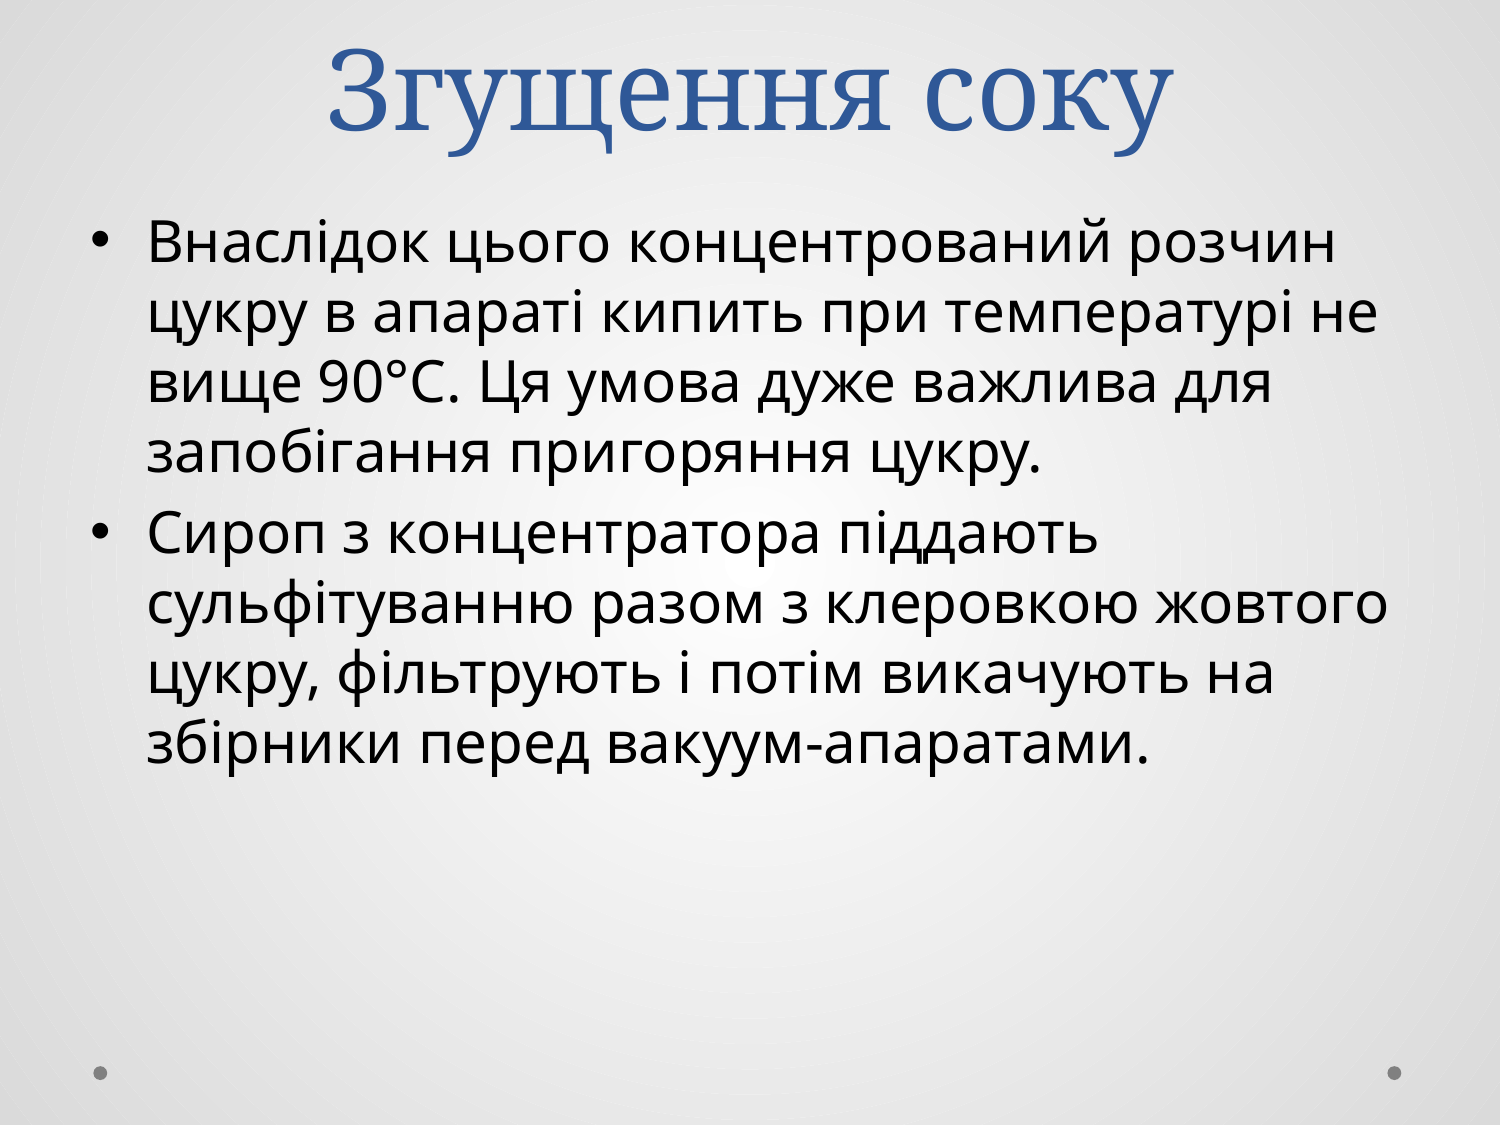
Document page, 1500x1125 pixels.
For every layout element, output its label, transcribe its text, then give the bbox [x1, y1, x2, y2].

list Внаслідок цього концентрований розчин цукру в апараті кипить при температурі не вище 90°С. Ця умова дуже важлива для запобі­гання пригоряння цукру. Сироп з концентратора піддають сульфітуванню разом з клеровкою жовтого цукру, фільтрують і потім викачують на збірники перед вакуум-апаратами. [75, 196, 1425, 1005]
title Згущення соку [75, 0, 1425, 161]
